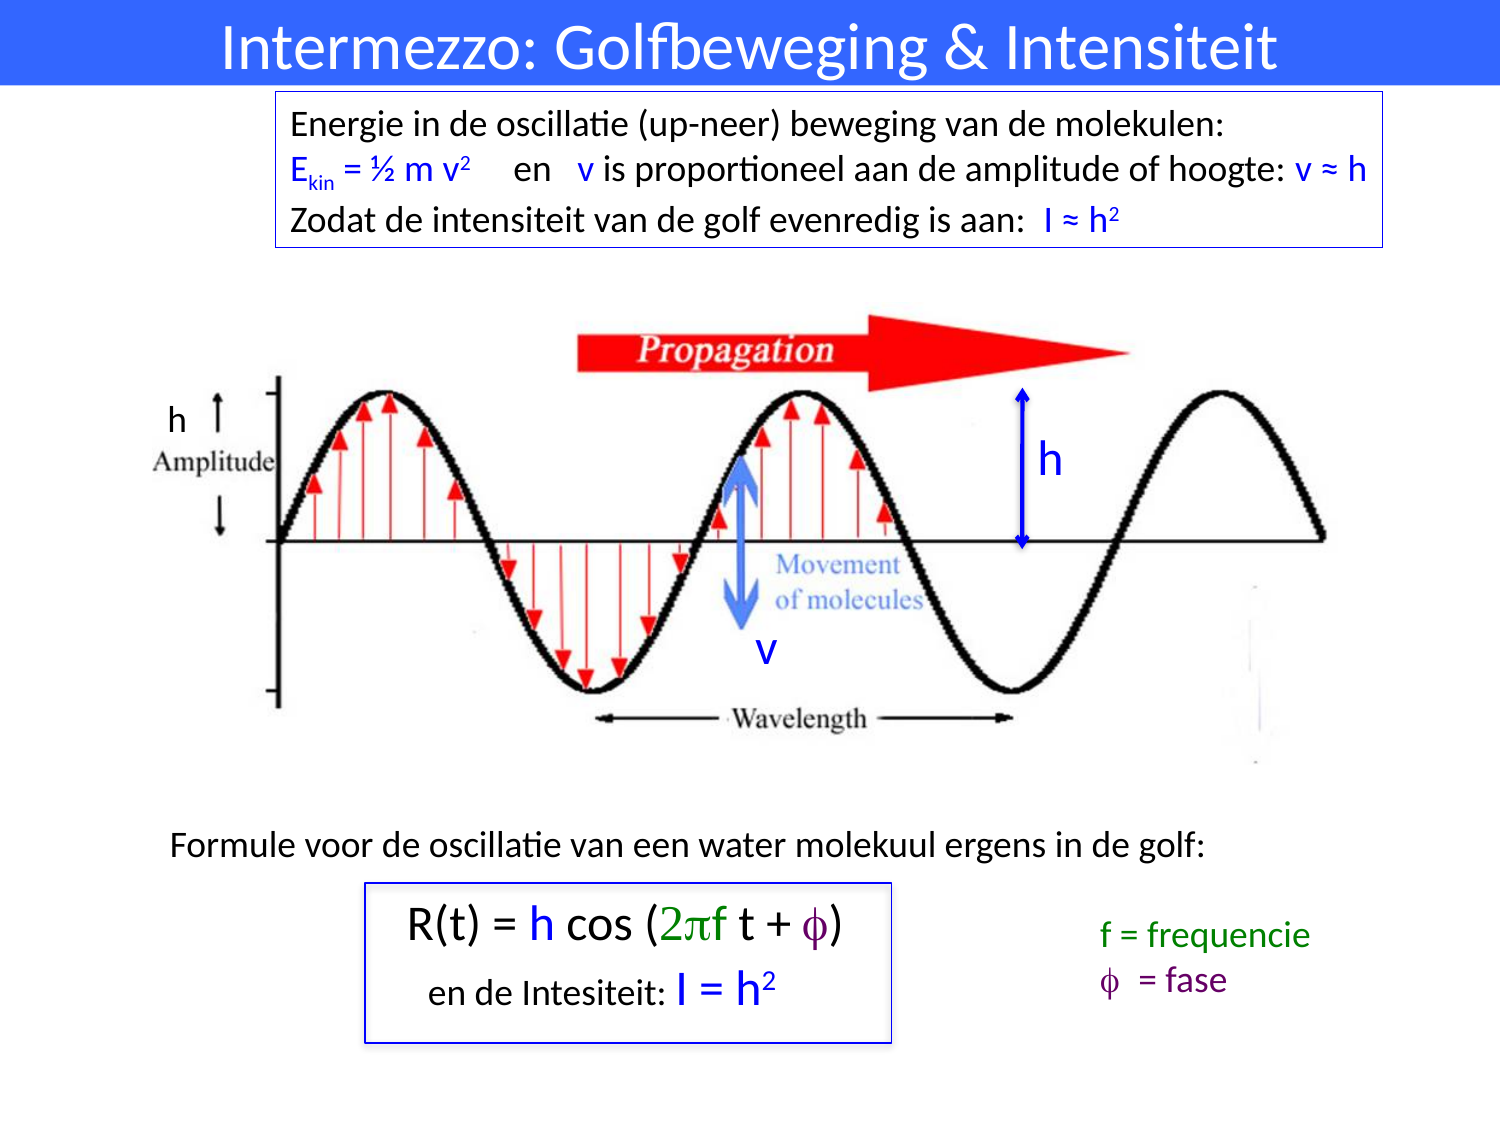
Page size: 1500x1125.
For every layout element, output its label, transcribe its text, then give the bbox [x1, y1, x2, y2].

picture [152, 301, 1357, 785]
text_box Energie in de oscillatie (up-neer) beweging van de molekulen: Ekin = ½ m v2 en v is proportioneel aan de amplitude of hoogte: v ≈ h Zodat de intensiteit van de golf evenredig is aan: I ≈ h2 [275, 91, 1383, 248]
title Intermezzo: Golfbeweging & Intensiteit [0, 0, 1500, 86]
text_box f = frequencie f = fase [1085, 902, 1326, 1008]
text_box Formule voor de oscillatie van een water molekuul ergens in de golf: [155, 812, 1222, 872]
text_box [364, 882, 892, 1044]
